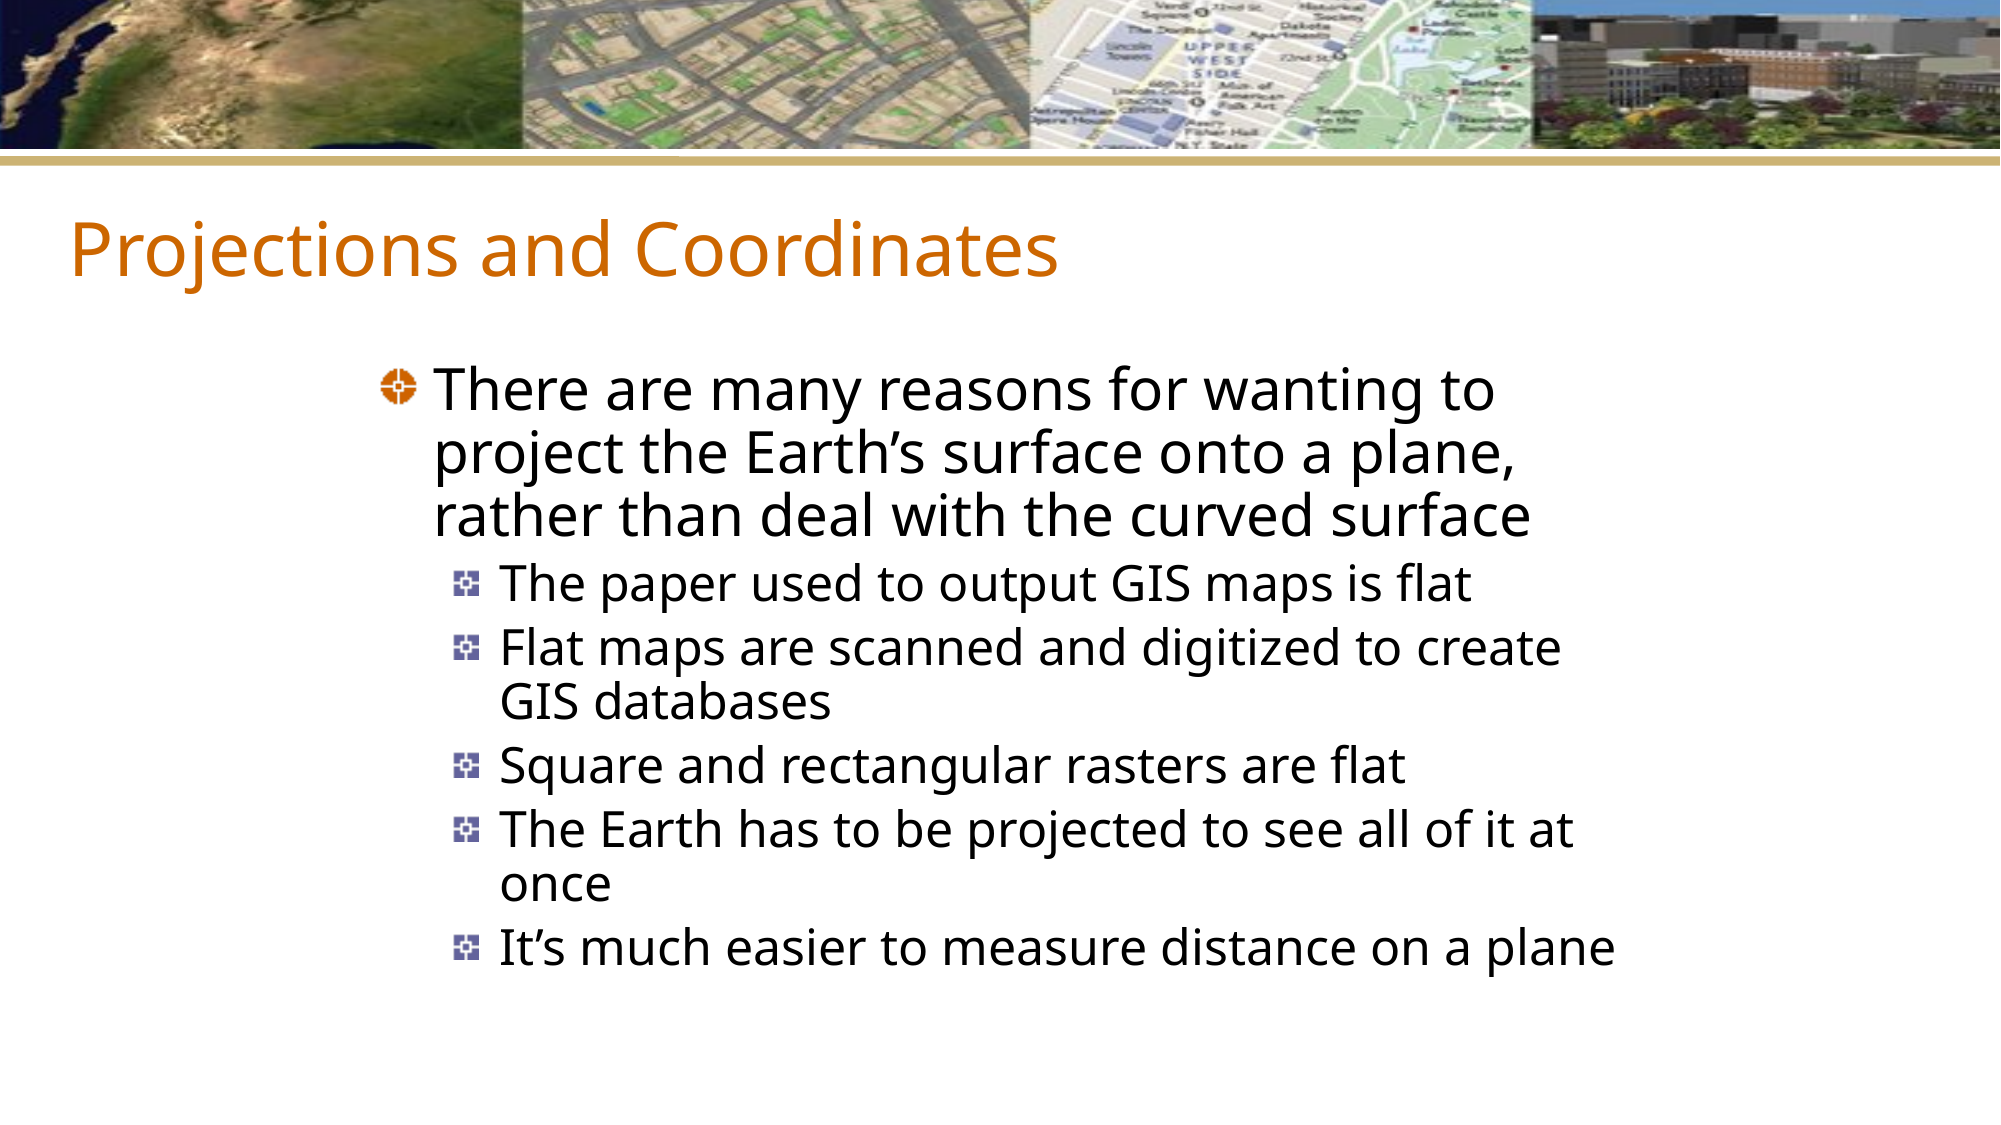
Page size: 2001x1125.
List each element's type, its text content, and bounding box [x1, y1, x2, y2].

picture [452, 815, 479, 842]
picture [377, 367, 419, 409]
picture [452, 633, 479, 660]
picture [452, 751, 479, 778]
title Projections and Coordinates [53, 152, 1754, 341]
picture [452, 569, 479, 596]
picture [452, 933, 479, 960]
list There are many reasons for wanting to project the Earth’s surface onto a plane, rather than deal with the curved surface The paper used to output GIS maps is flat Flat maps are scanned and digitized to create GIS databases Square and rectangular rasters are flat The Earth has to be projected to see all of it at once It’s much easier to measure distance on a plane [362, 352, 1638, 1028]
picture [0, 0, 2000, 149]
